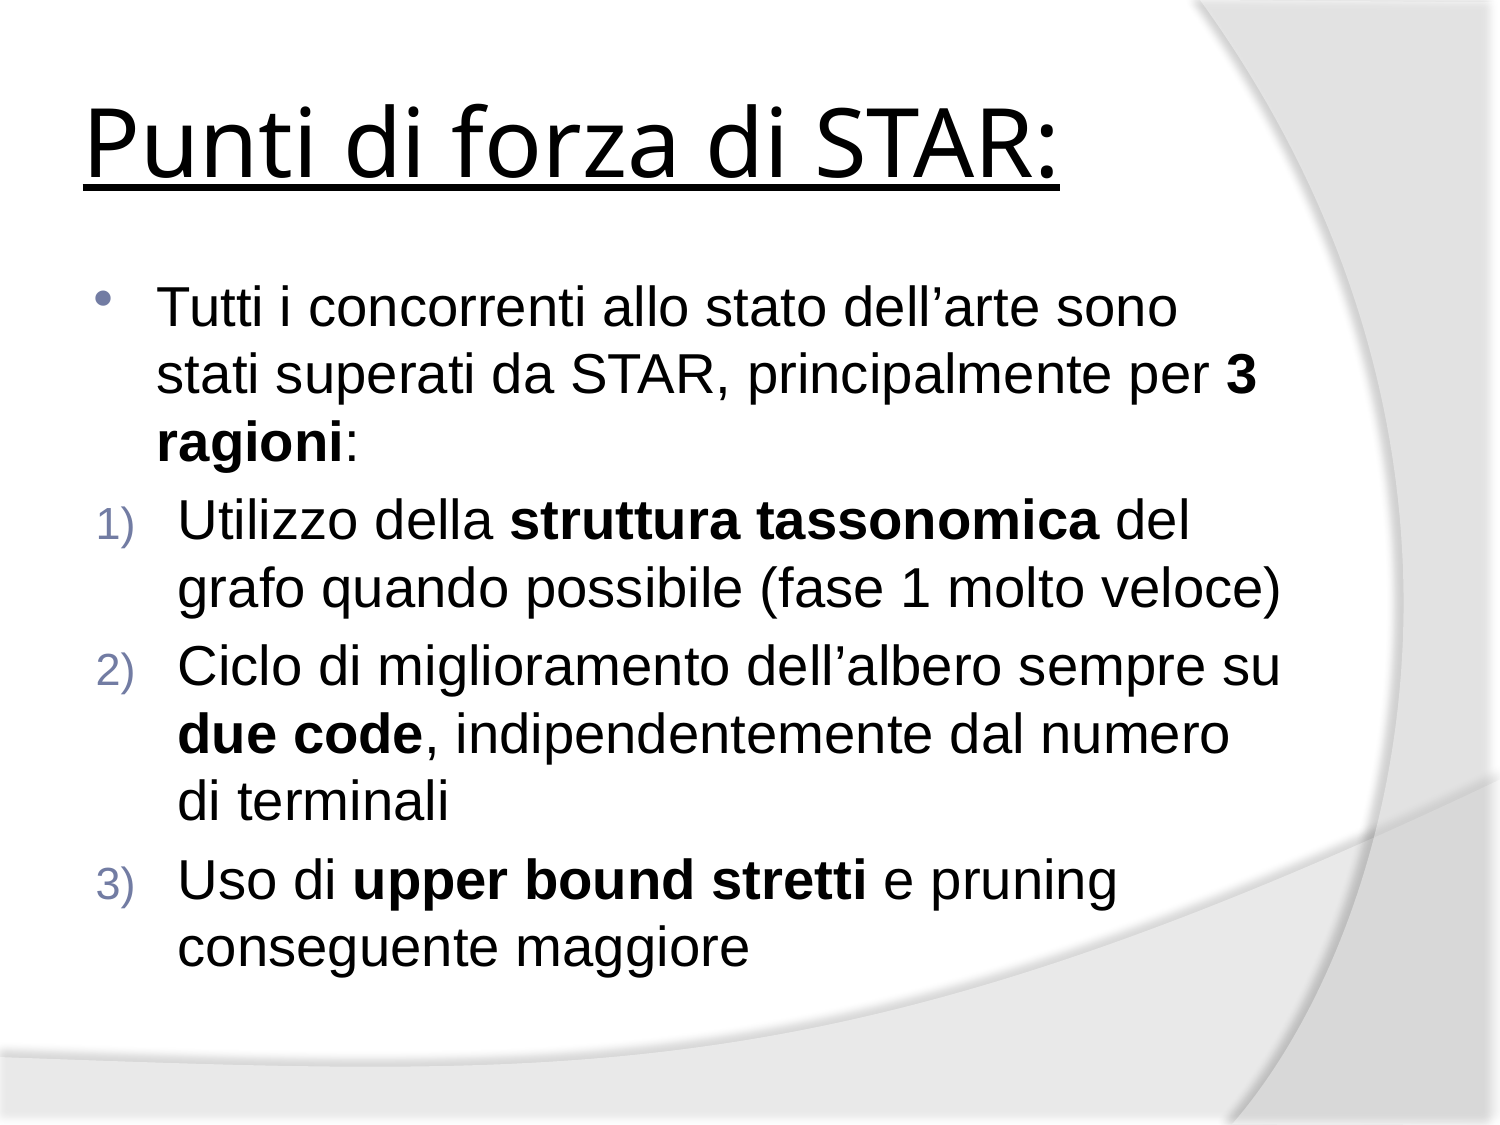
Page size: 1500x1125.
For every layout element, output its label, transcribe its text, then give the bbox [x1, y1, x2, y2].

title Punti di forza di STAR: [75, 45, 1300, 233]
list Tutti i concorrenti allo stato dell’arte sono stati superati da STAR, principalmente per 3 ragioni: Utilizzo della struttura tassonomica del grafo quando possibile (fase 1 molto veloce) Ciclo di miglioramento dell’albero sempre su due code, indipendentemente dal numero di terminali Uso di upper bound stretti e pruning conseguente maggiore [75, 262, 1300, 1005]
